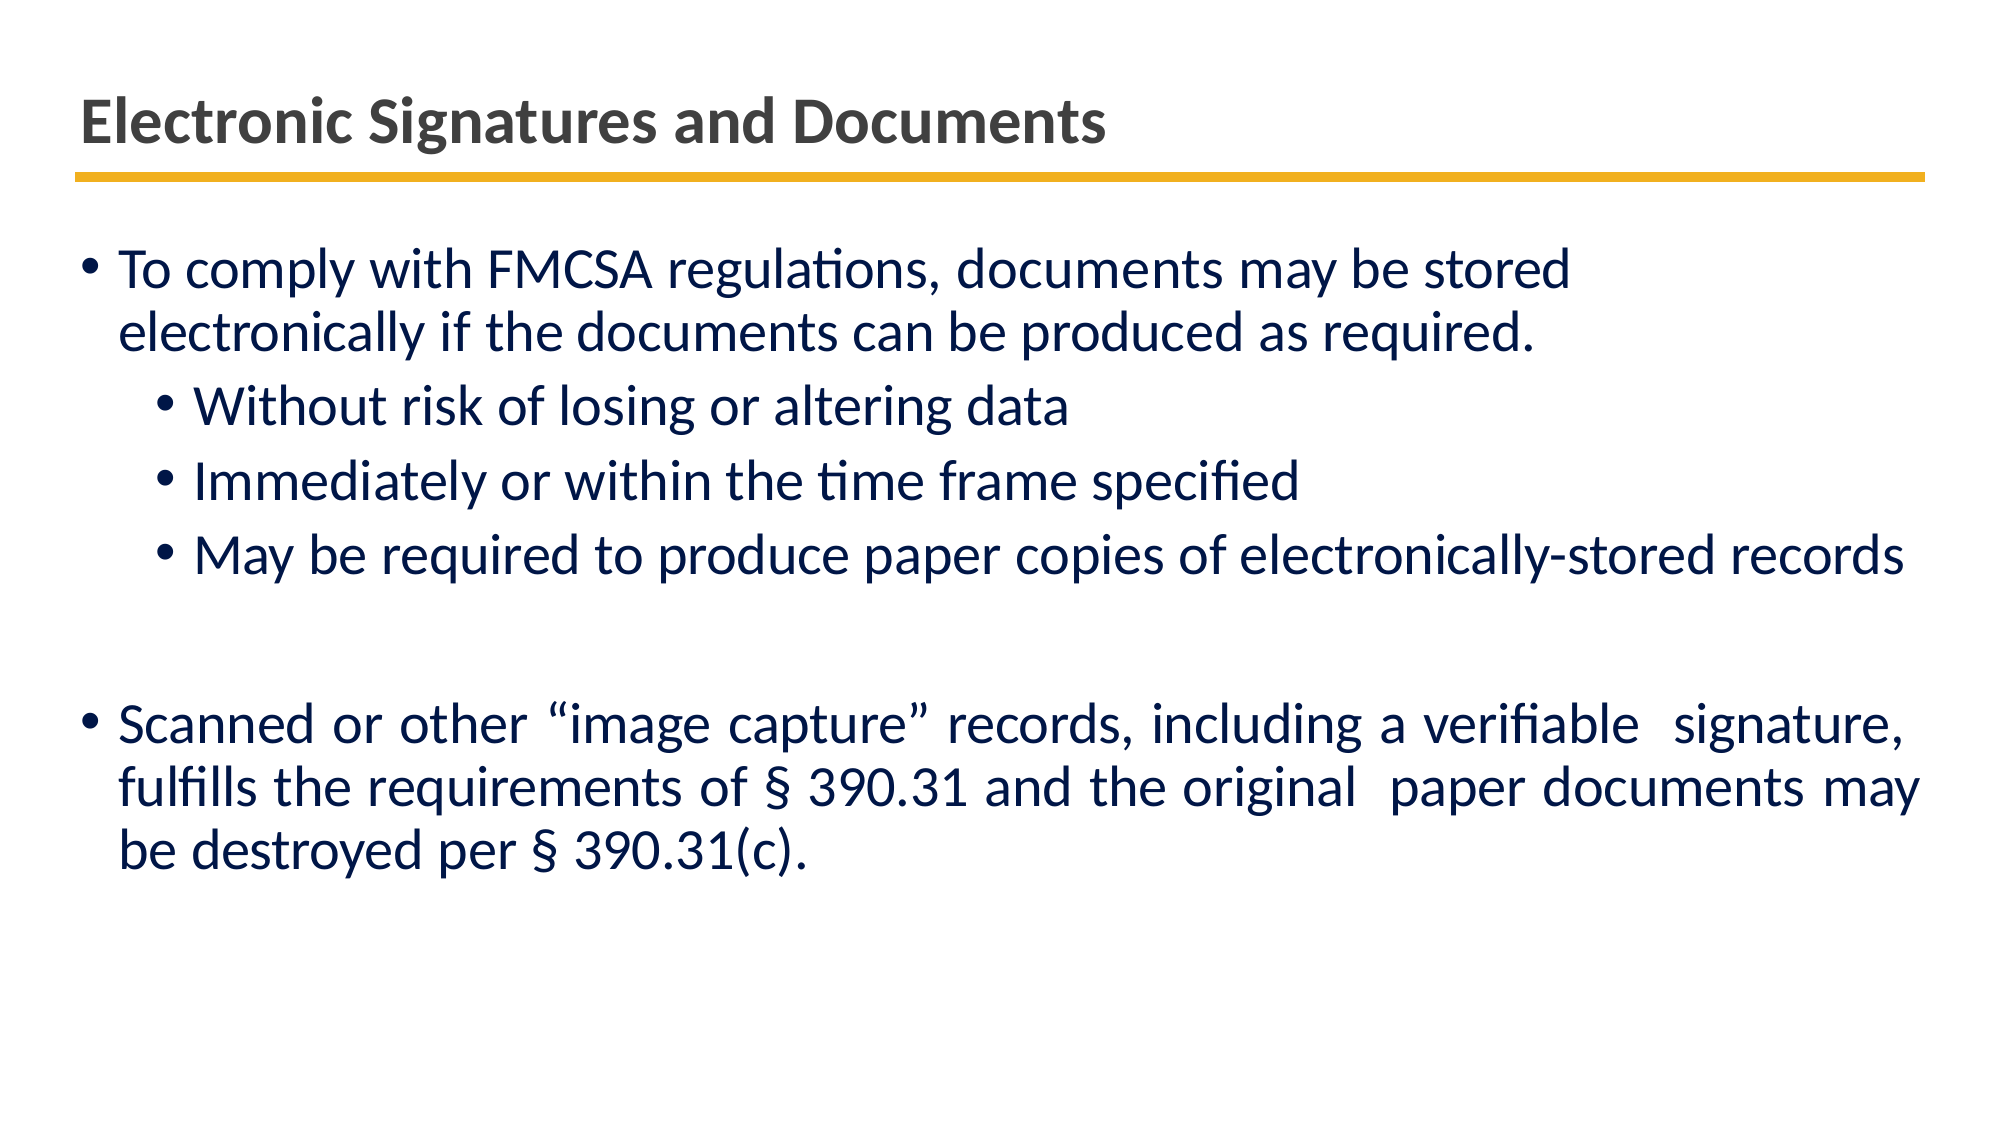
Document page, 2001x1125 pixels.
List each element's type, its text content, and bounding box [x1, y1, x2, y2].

title Electronic Signatures and Documents [78, 0, 1453, 159]
text_box To comply with FMCSA regulations, documents may be stored electronically if the documents can be produced as required. Without risk of losing or altering data Immediately or within the time frame specified May be required to produce paper copies of electronically-stored records Scanned or other “image capture” records, including a verifiable signature, fulfills the requirements of § 390.31 and the original paper documents may be destroyed per § 390.31(c). [78, 227, 1922, 1050]
